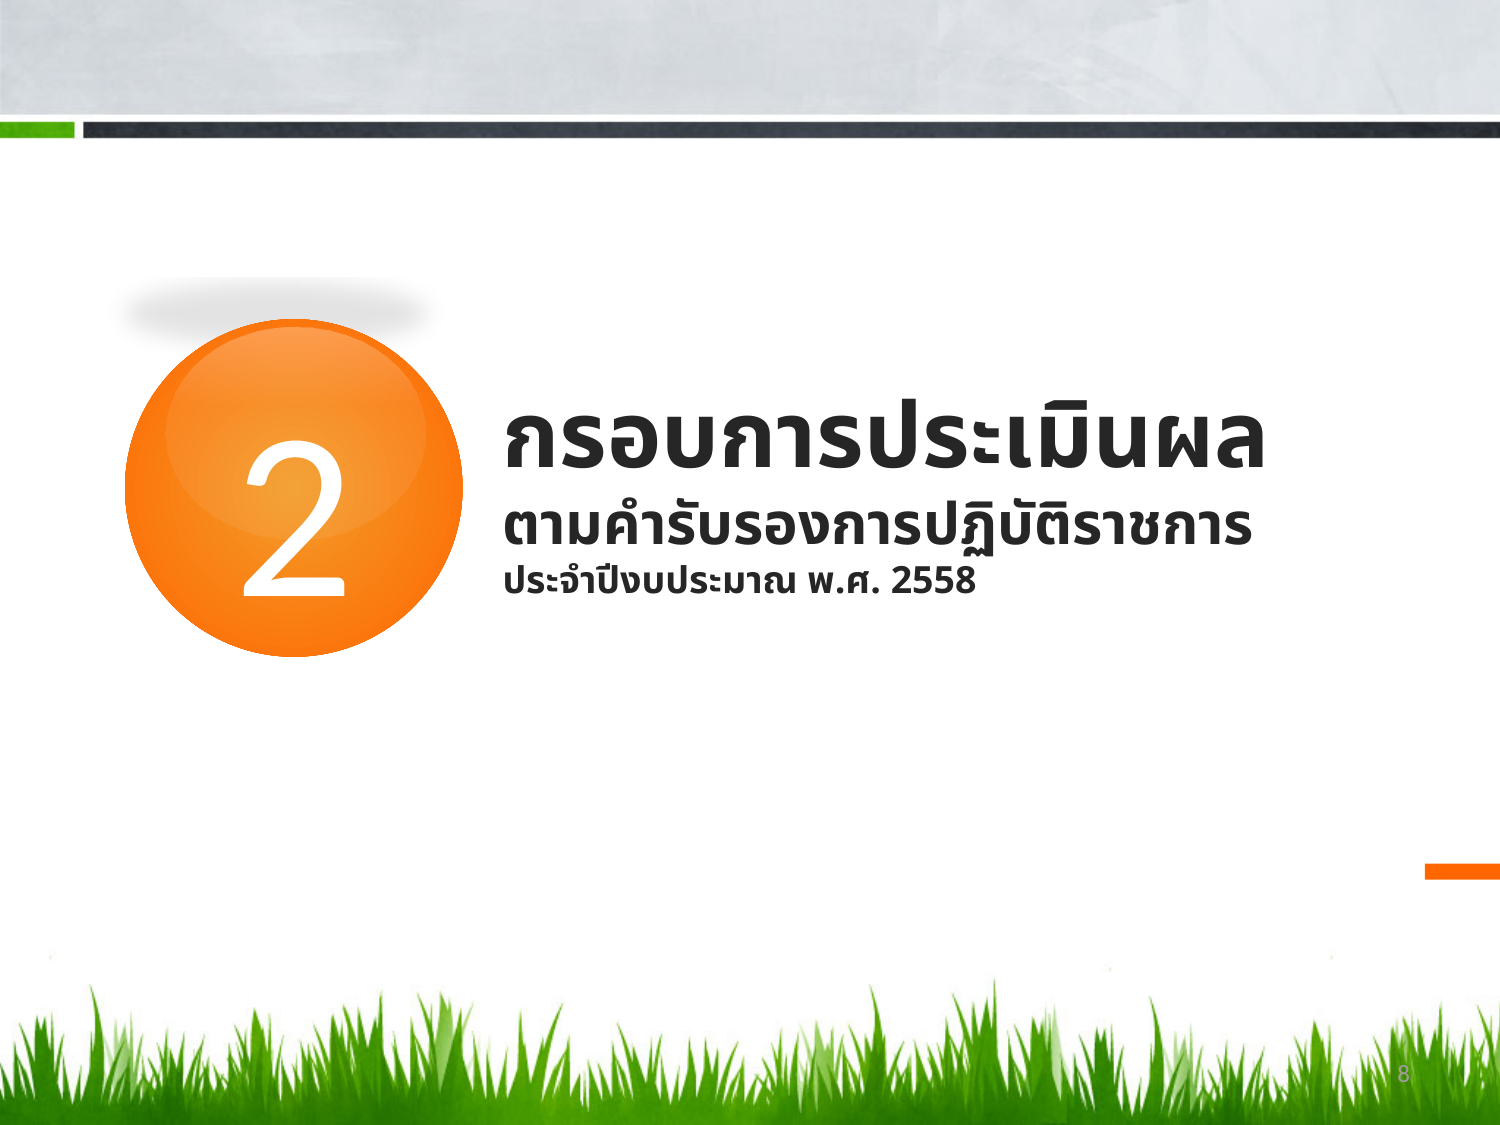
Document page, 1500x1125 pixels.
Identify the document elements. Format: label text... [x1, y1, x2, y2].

slide_number 8 [1074, 1042, 1425, 1103]
text_box 2 [219, 349, 371, 653]
title กรอบการประเมินผล ตามคำรับรองการปฏิบัติราชการ ประจำปีงบประมาณ พ.ศ. 2558 [487, 326, 1450, 650]
picture [0, 0, 1500, 1125]
